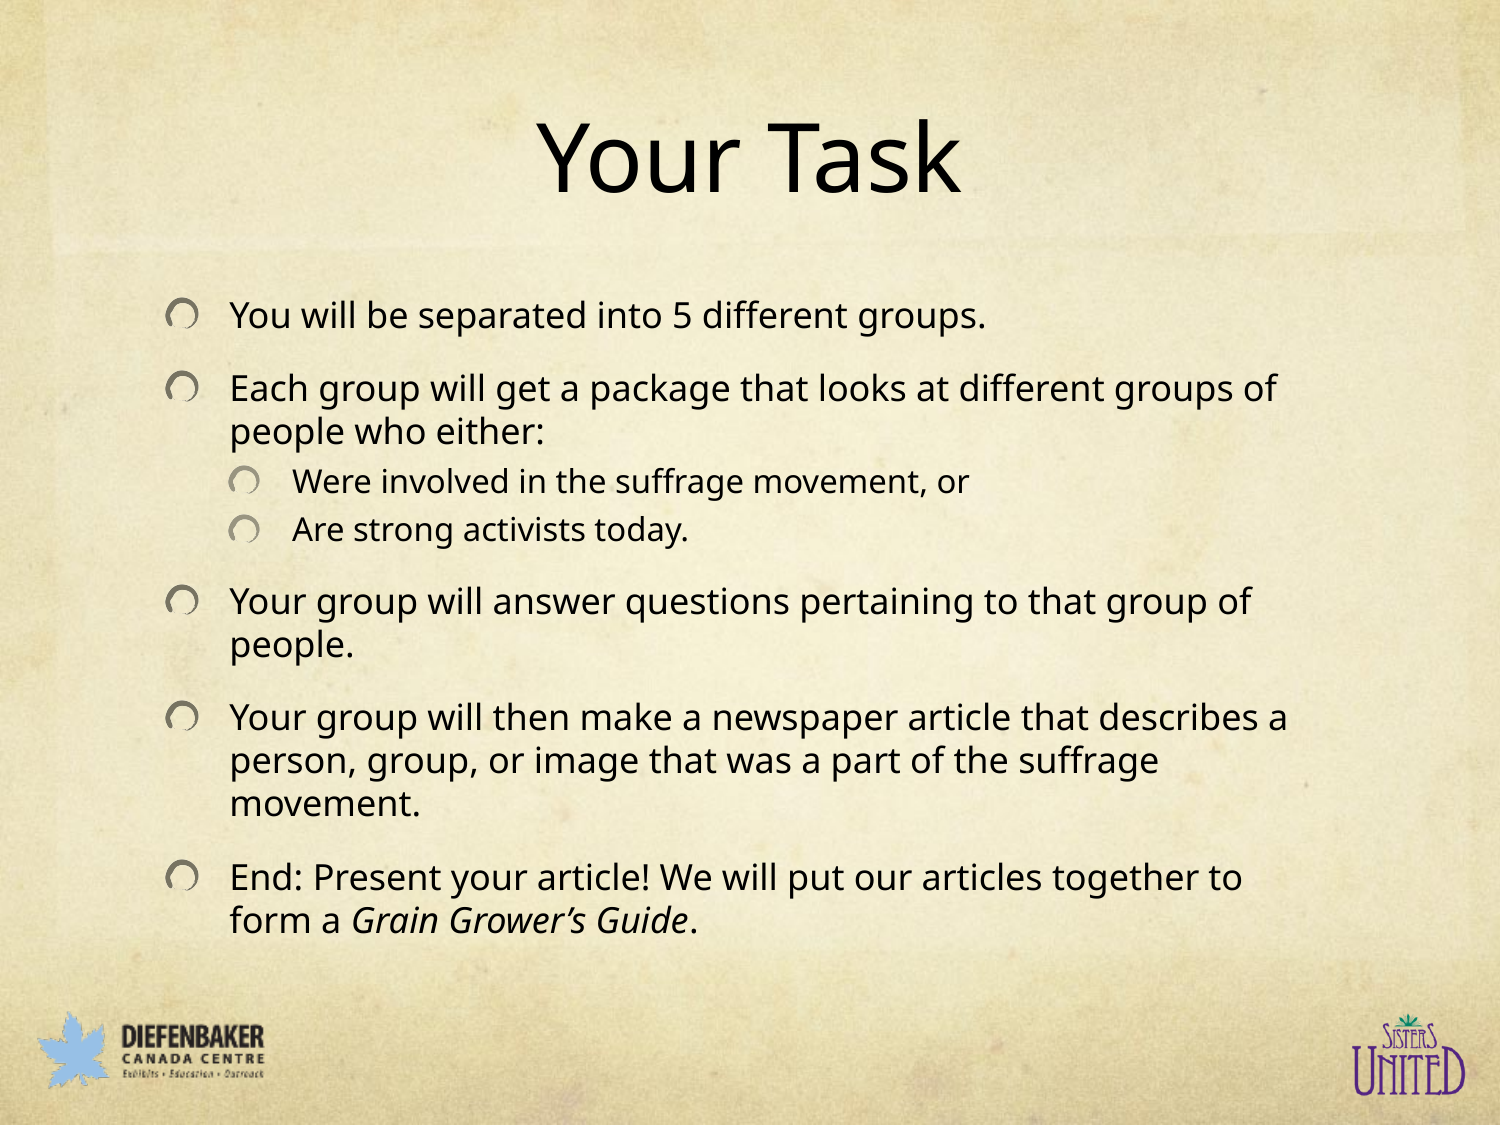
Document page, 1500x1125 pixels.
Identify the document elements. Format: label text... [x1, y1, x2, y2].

list You will be separated into 5 different groups. Each group will get a package that looks at different groups of people who either: Were involved in the suffrage movement, or Are strong activists today. Your group will answer questions pertaining to that group of people. Your group will then make a newspaper article that describes a person, group, or image that was a part of the suffrage movement. End: Present your article! We will put our articles together to form a Grain Grower’s Guide. [150, 284, 1350, 950]
picture [0, 0, 1500, 1125]
title Your Task [150, 82, 1350, 225]
